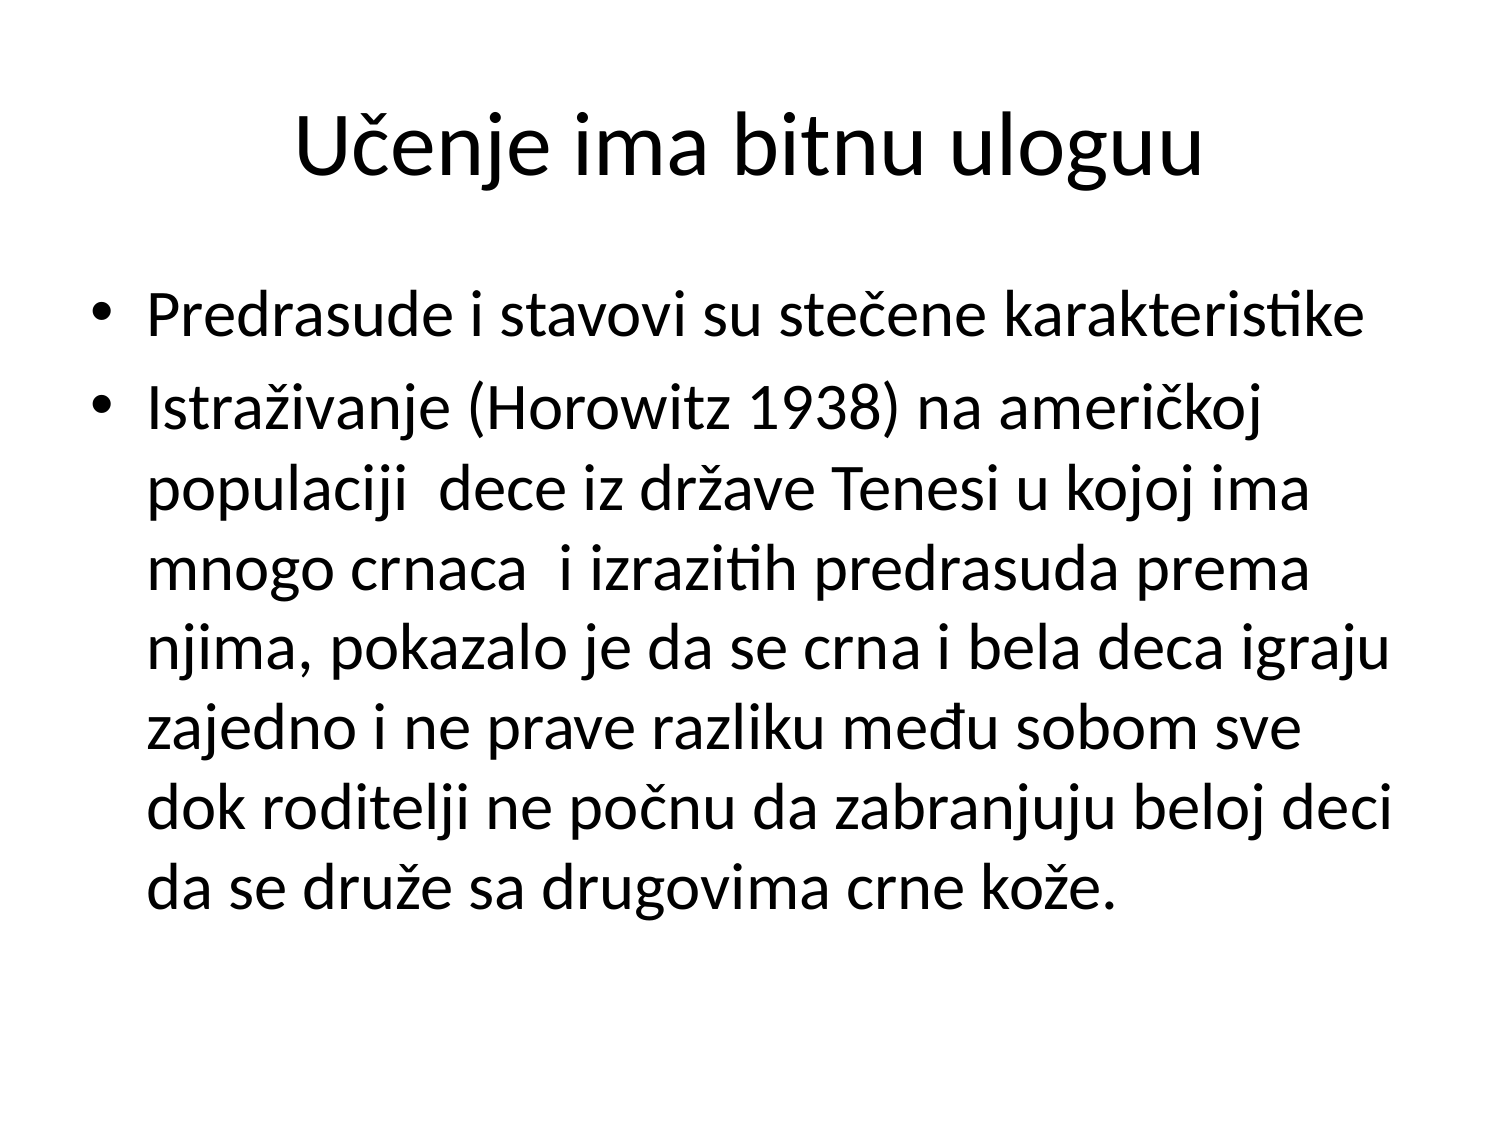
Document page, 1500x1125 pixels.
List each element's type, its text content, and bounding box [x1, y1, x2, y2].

title Učenje ima bitnu uloguu [75, 45, 1425, 233]
list Predrasude i stavovi su stečene karakteristike Istraživanje (Horowitz 1938) na američkoj populaciji dece iz države Tenesi u kojoj ima mnogo crnaca i izrazitih predrasuda prema njima, pokazalo je da se crna i bela deca igraju zajedno i ne prave razliku među sobom sve dok roditelji ne počnu da zabranjuju beloj deci da se druže sa drugovima crne kože. [75, 262, 1425, 1005]
